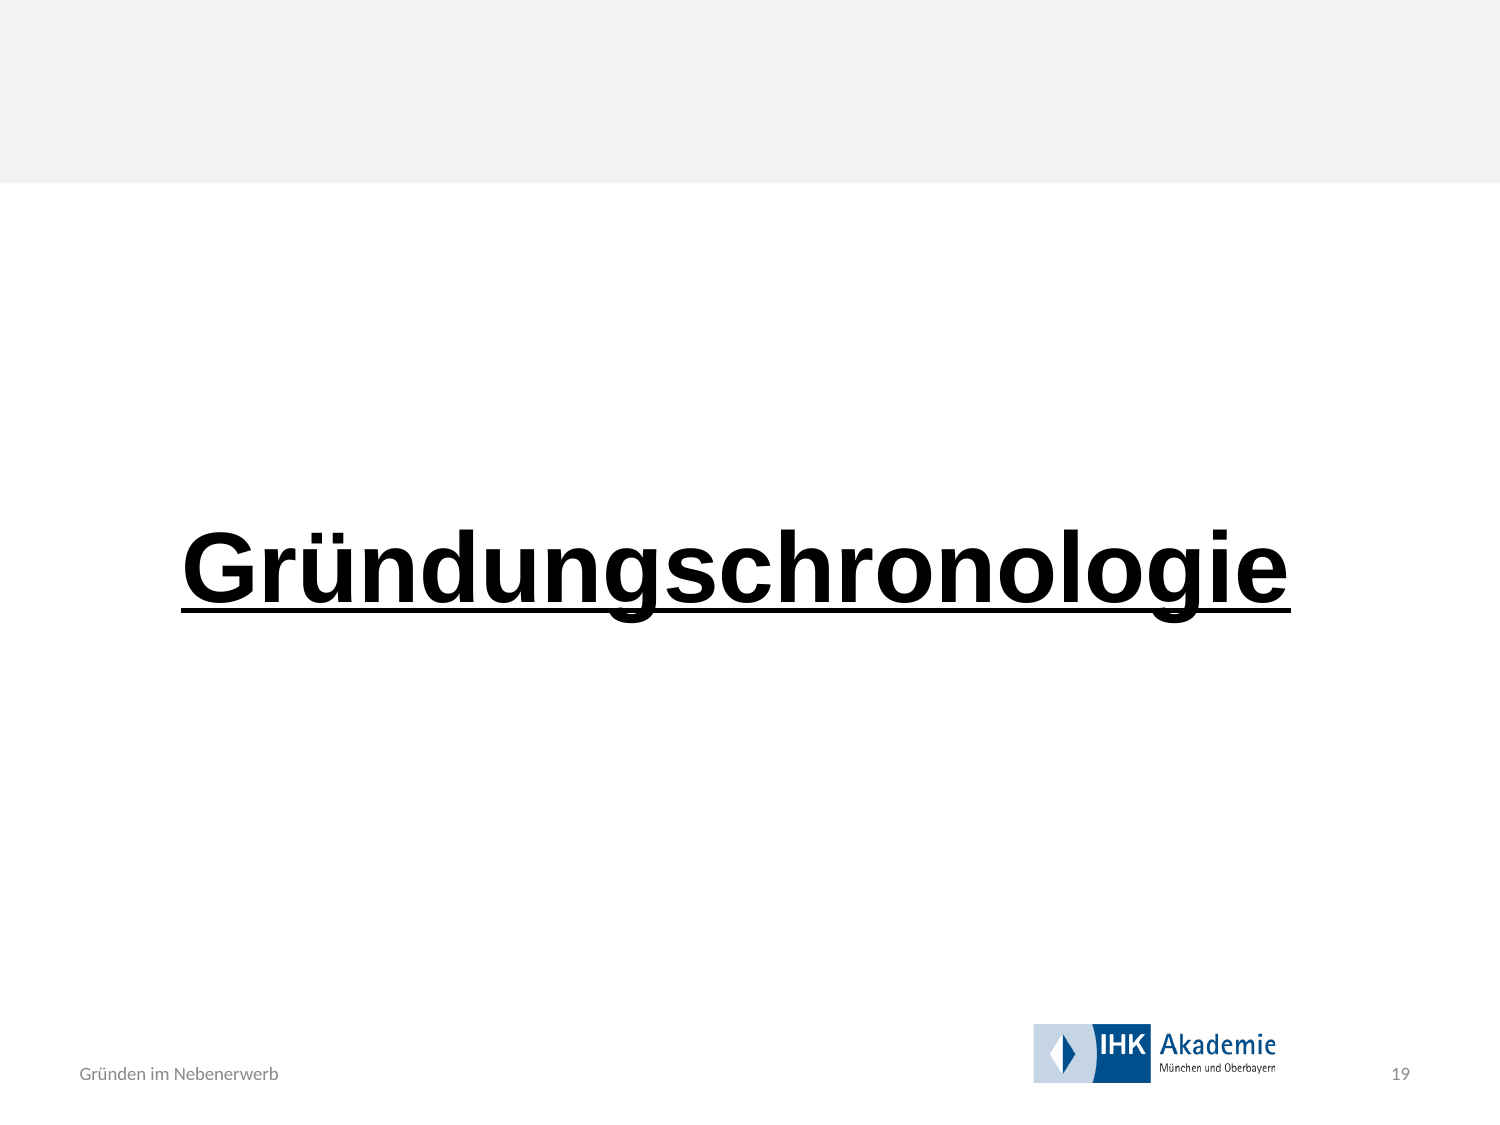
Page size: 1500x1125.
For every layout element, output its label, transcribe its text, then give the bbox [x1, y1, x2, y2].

slide_number 19 [1305, 1042, 1425, 1103]
footer Gründen im Nebenerwerb [64, 1053, 976, 1096]
text_box Gründungschronologie [112, 375, 1388, 563]
